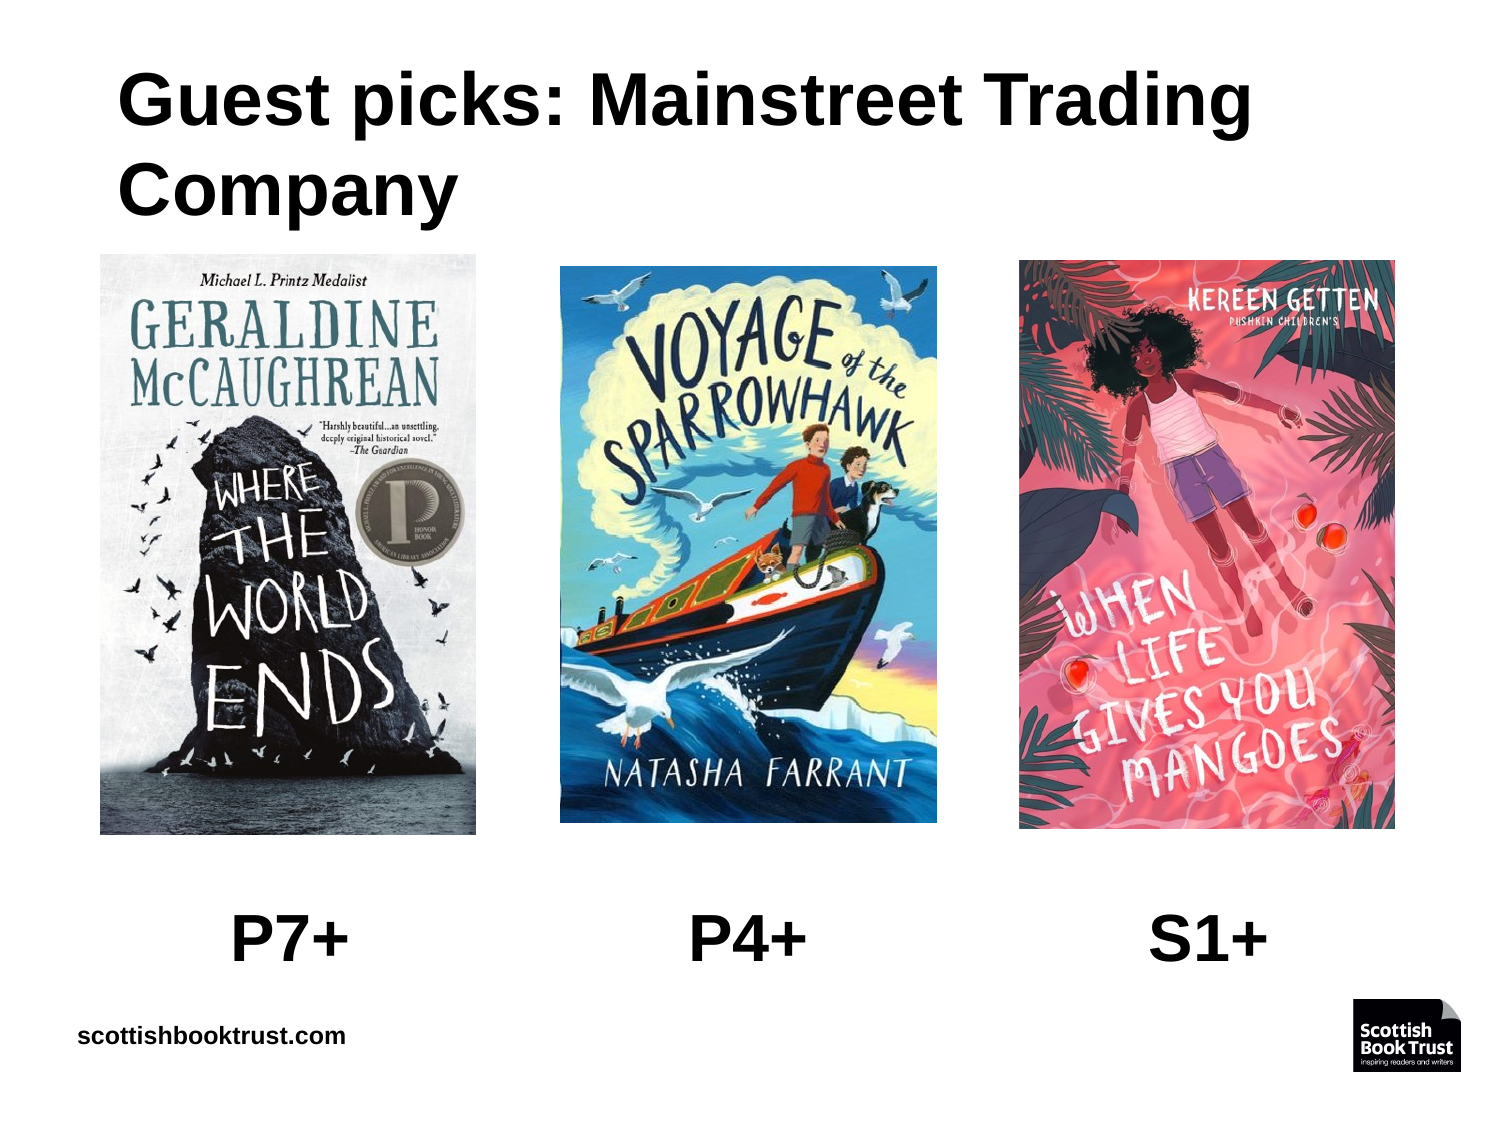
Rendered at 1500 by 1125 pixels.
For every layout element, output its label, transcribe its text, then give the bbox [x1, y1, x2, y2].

list P7+ [103, 887, 479, 983]
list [99, 254, 476, 836]
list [1018, 260, 1395, 830]
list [560, 266, 937, 823]
list P4+ [560, 887, 937, 983]
list S1+ [1021, 887, 1397, 983]
text_box scottishbooktrust.com [62, 1012, 513, 1058]
picture [1352, 999, 1461, 1073]
title Guest picks: Mainstreet Trading Company [103, 42, 1397, 215]
